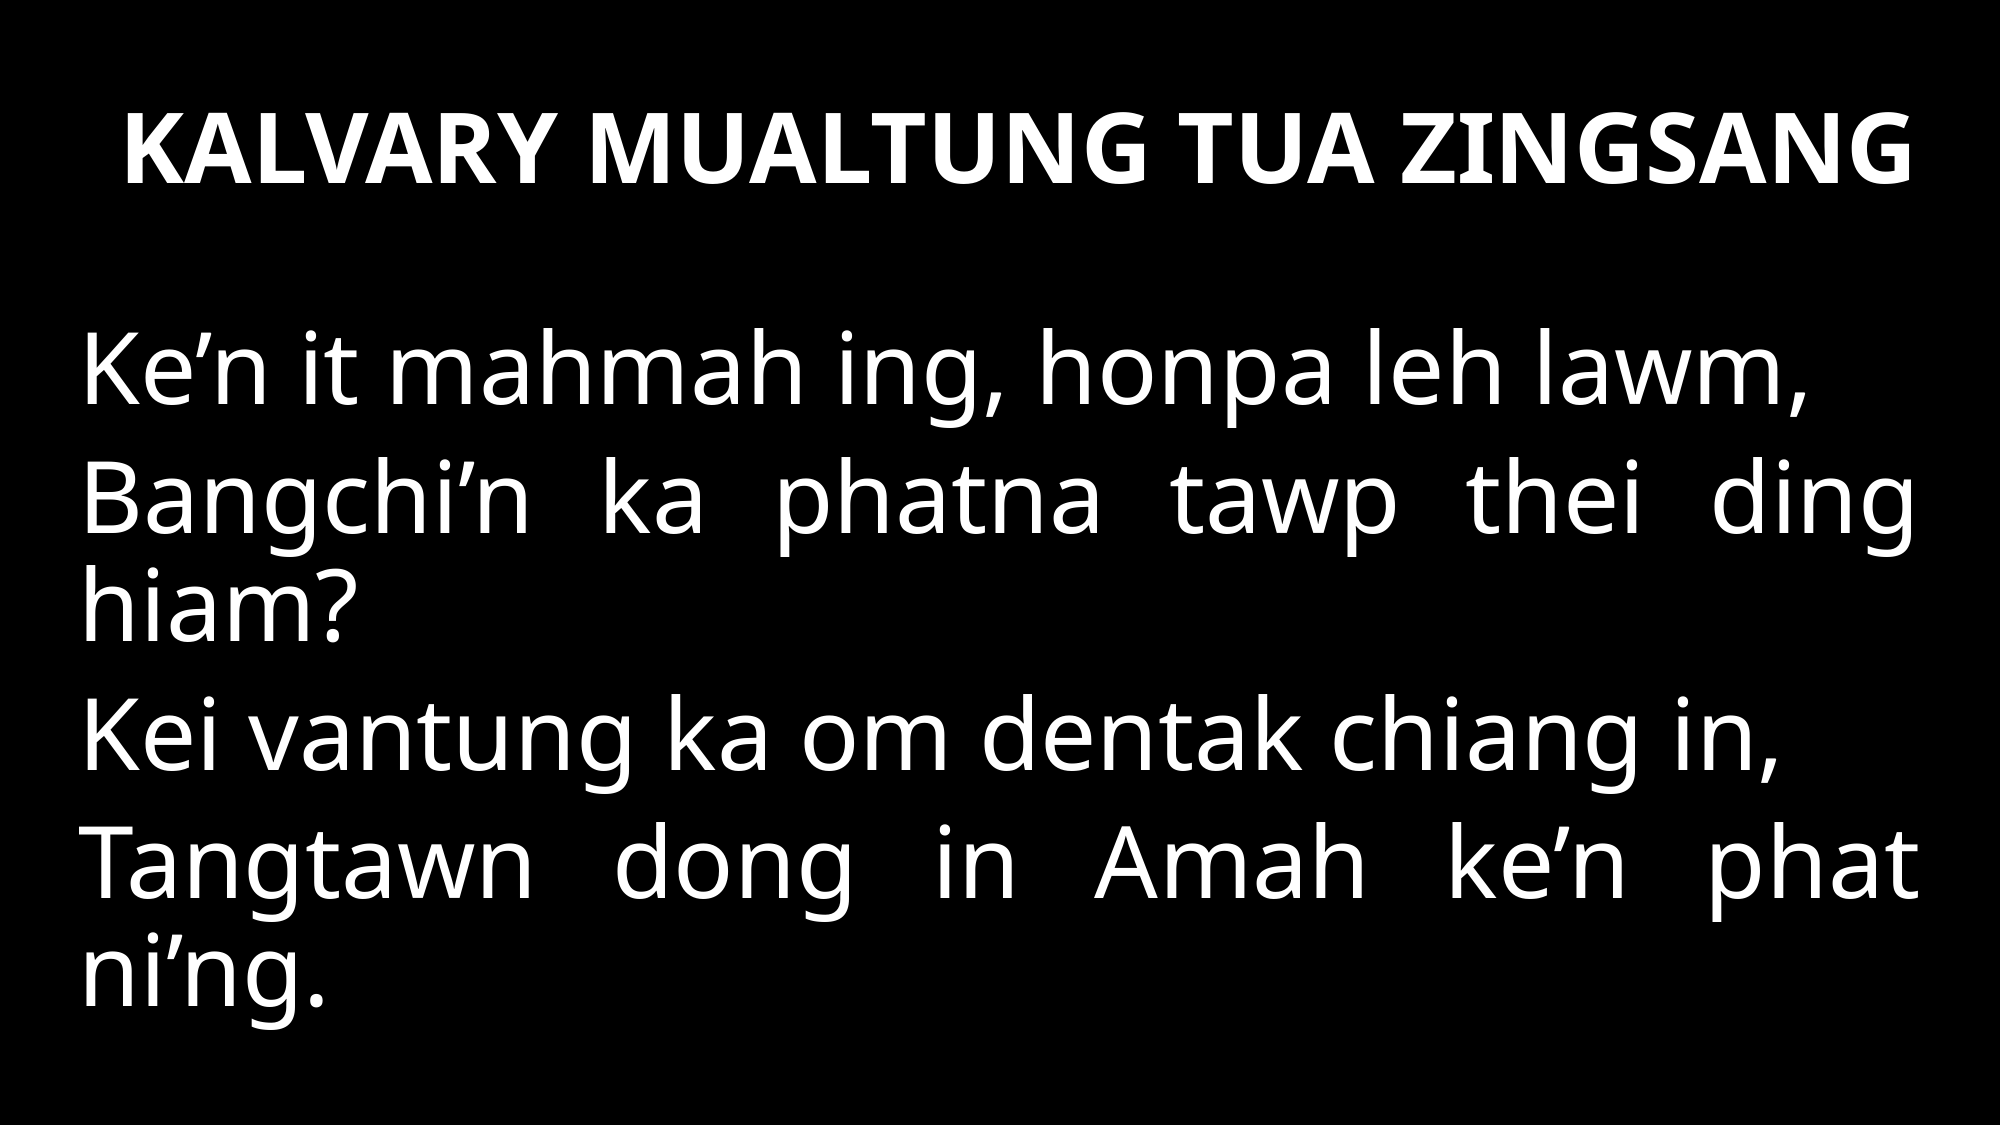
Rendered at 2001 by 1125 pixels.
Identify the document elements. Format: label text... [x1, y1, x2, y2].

text_box KALVARY MUALTUNG TUA ZINGSANG [63, 78, 1975, 211]
subtitle Ke’n it mahmah ing, honpa leh lawm, Bangchi’n ka phatna tawp thei ding hiam? Kei vantung ka om dentak chiang in, Tangtawn dong in Amah ke’n phat ni’ng. [63, 272, 1937, 1075]
